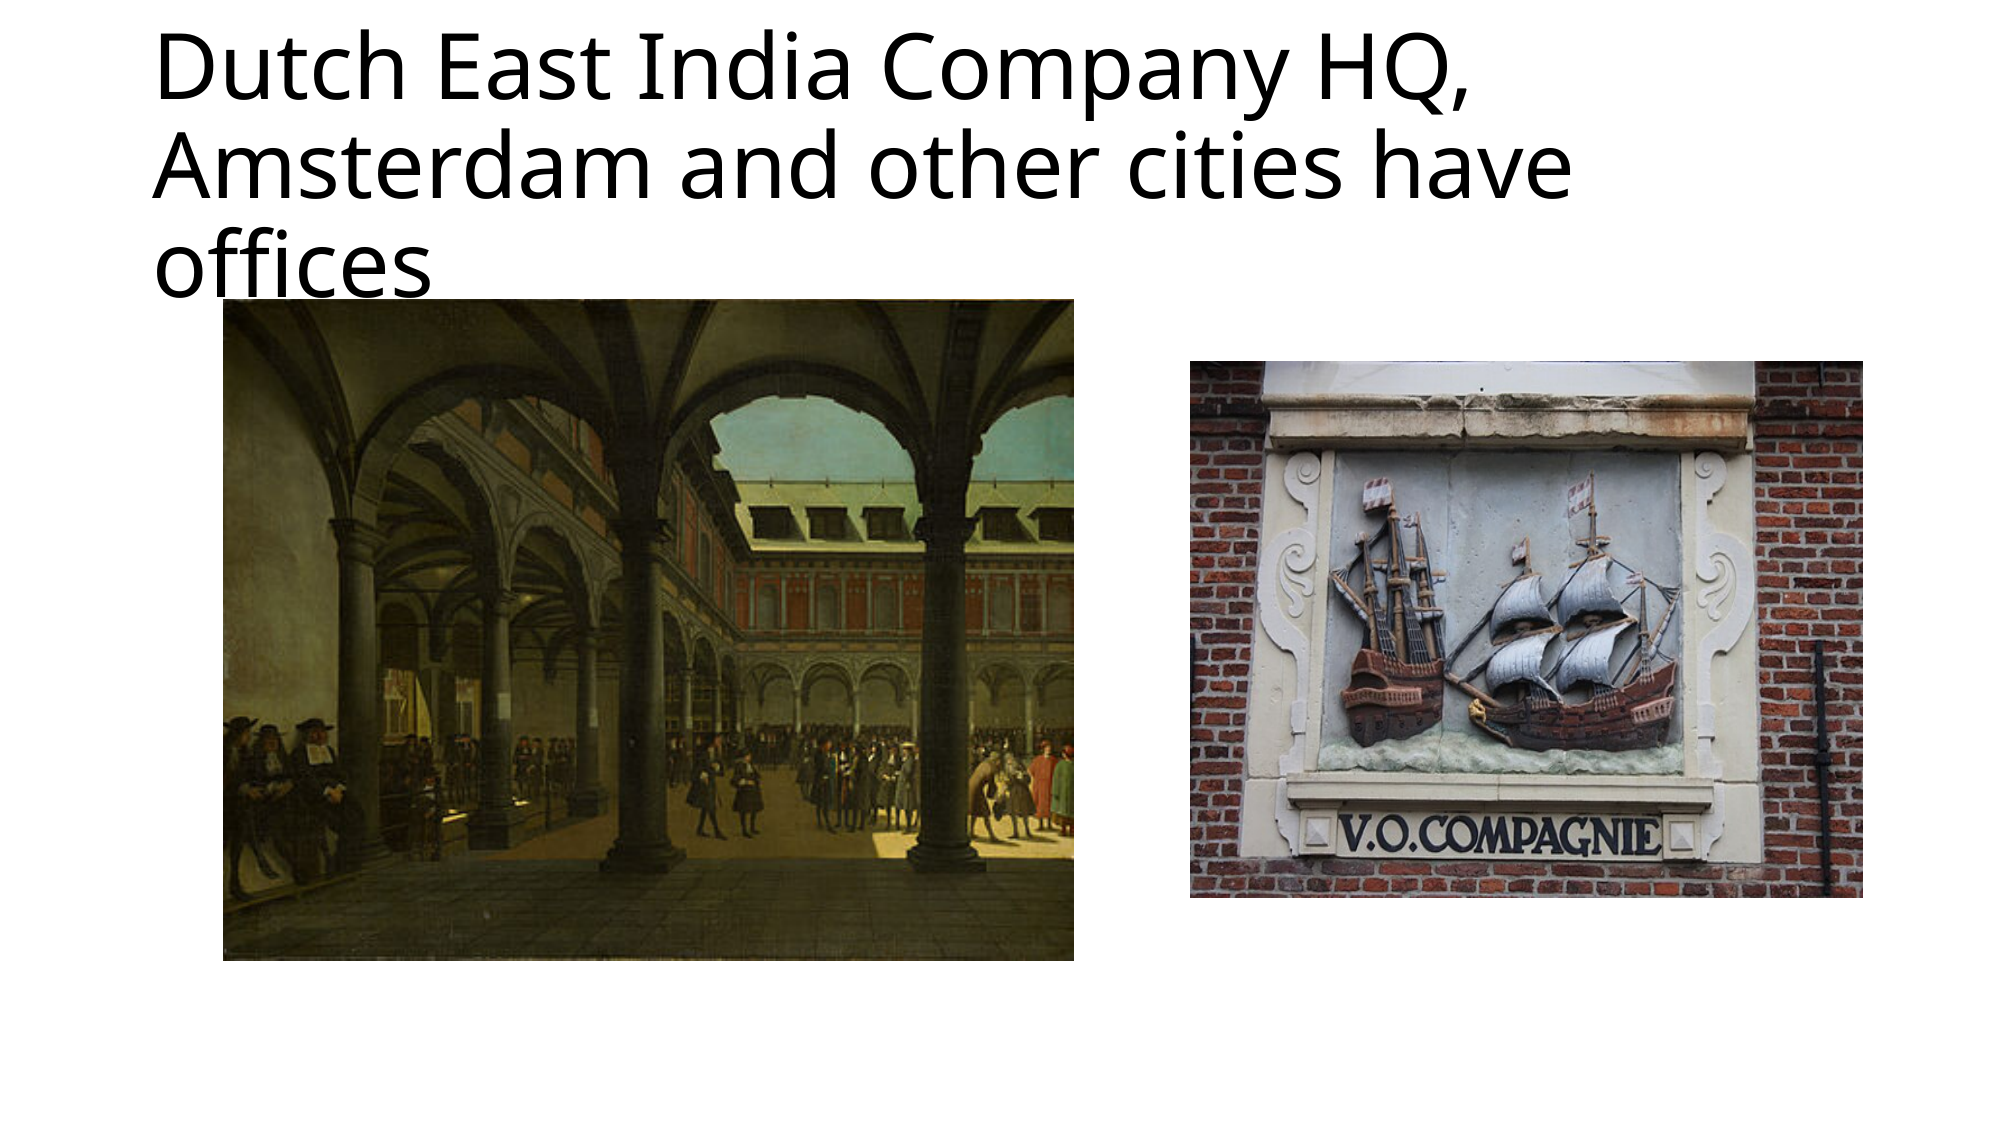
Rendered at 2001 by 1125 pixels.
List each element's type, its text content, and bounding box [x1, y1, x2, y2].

title Dutch East India Company HQ, Amsterdam and other cities have offices [137, 59, 1863, 278]
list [1190, 361, 1863, 898]
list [223, 299, 1074, 961]
